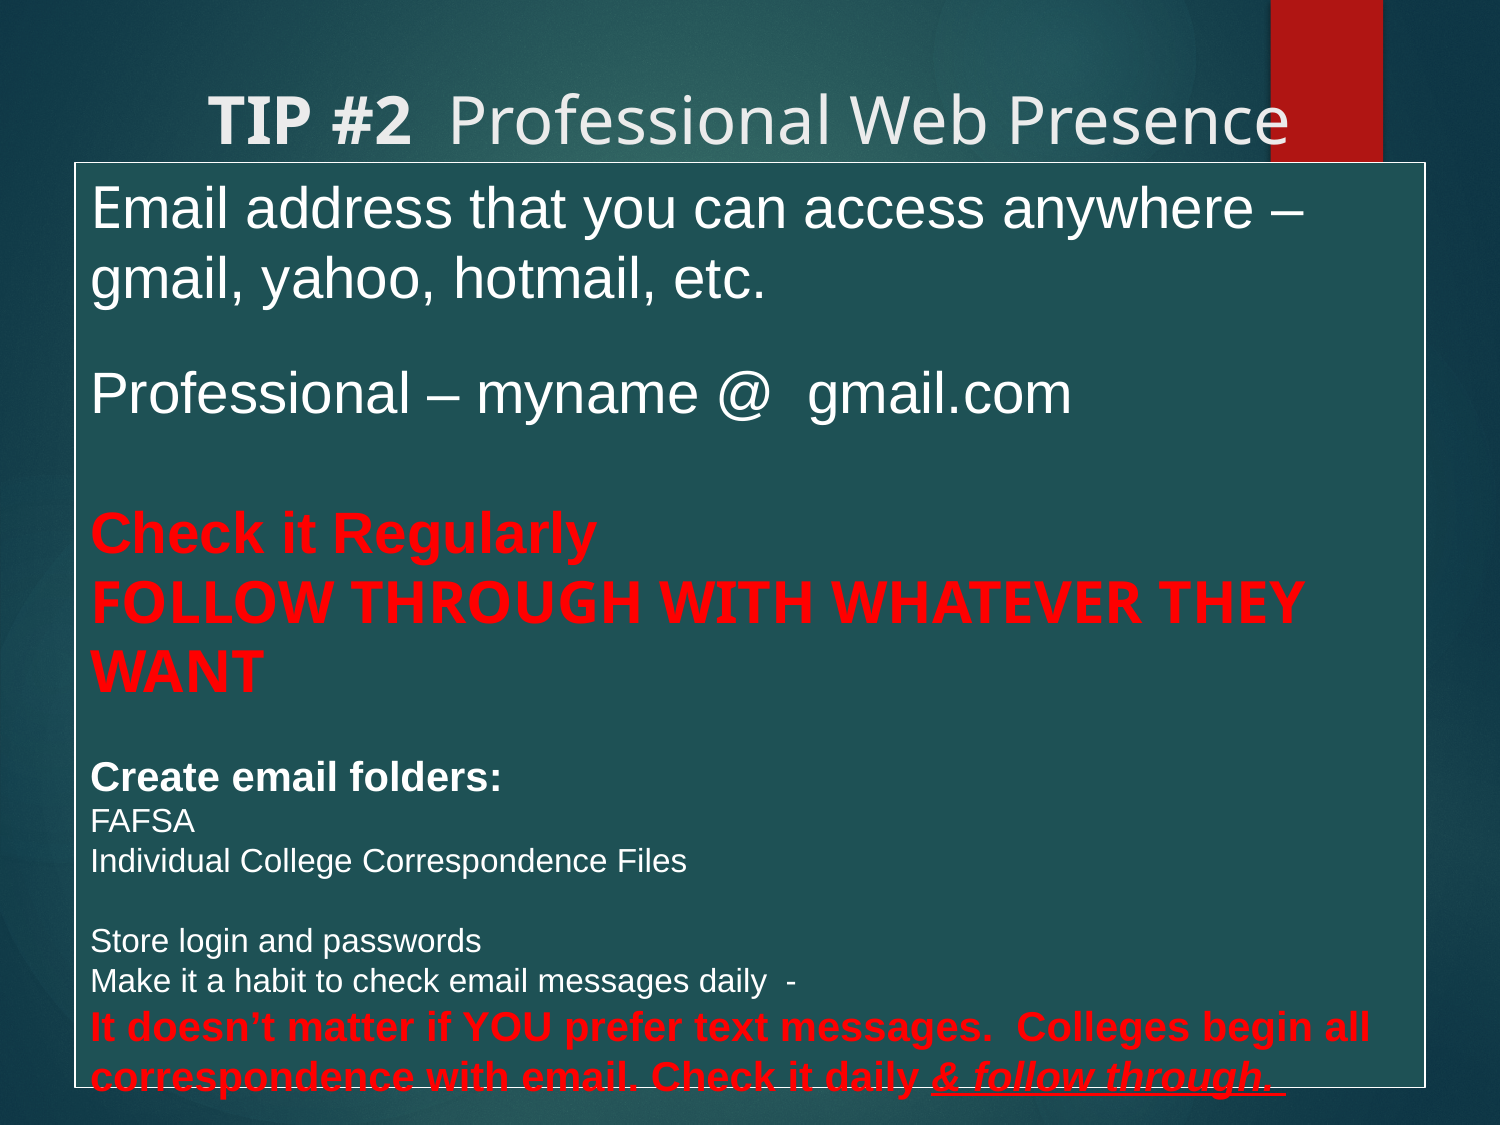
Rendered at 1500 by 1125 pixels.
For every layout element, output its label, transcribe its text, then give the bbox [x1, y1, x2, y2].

list Email address that you can access anywhere – gmail, yahoo, hotmail, etc. Professional – myname @ gmail.com Check it Regularly Follow through with whatever they want Create email folders: FAFSA Individual College Correspondence Files Store login and passwords Make it a habit to check email messages daily - It doesn’t matter if YOU prefer text messages. Colleges begin all correspondence with email. Check it daily & follow through. [75, 162, 1425, 1088]
title Tip #2 Professional Web Presence [75, 45, 1425, 162]
